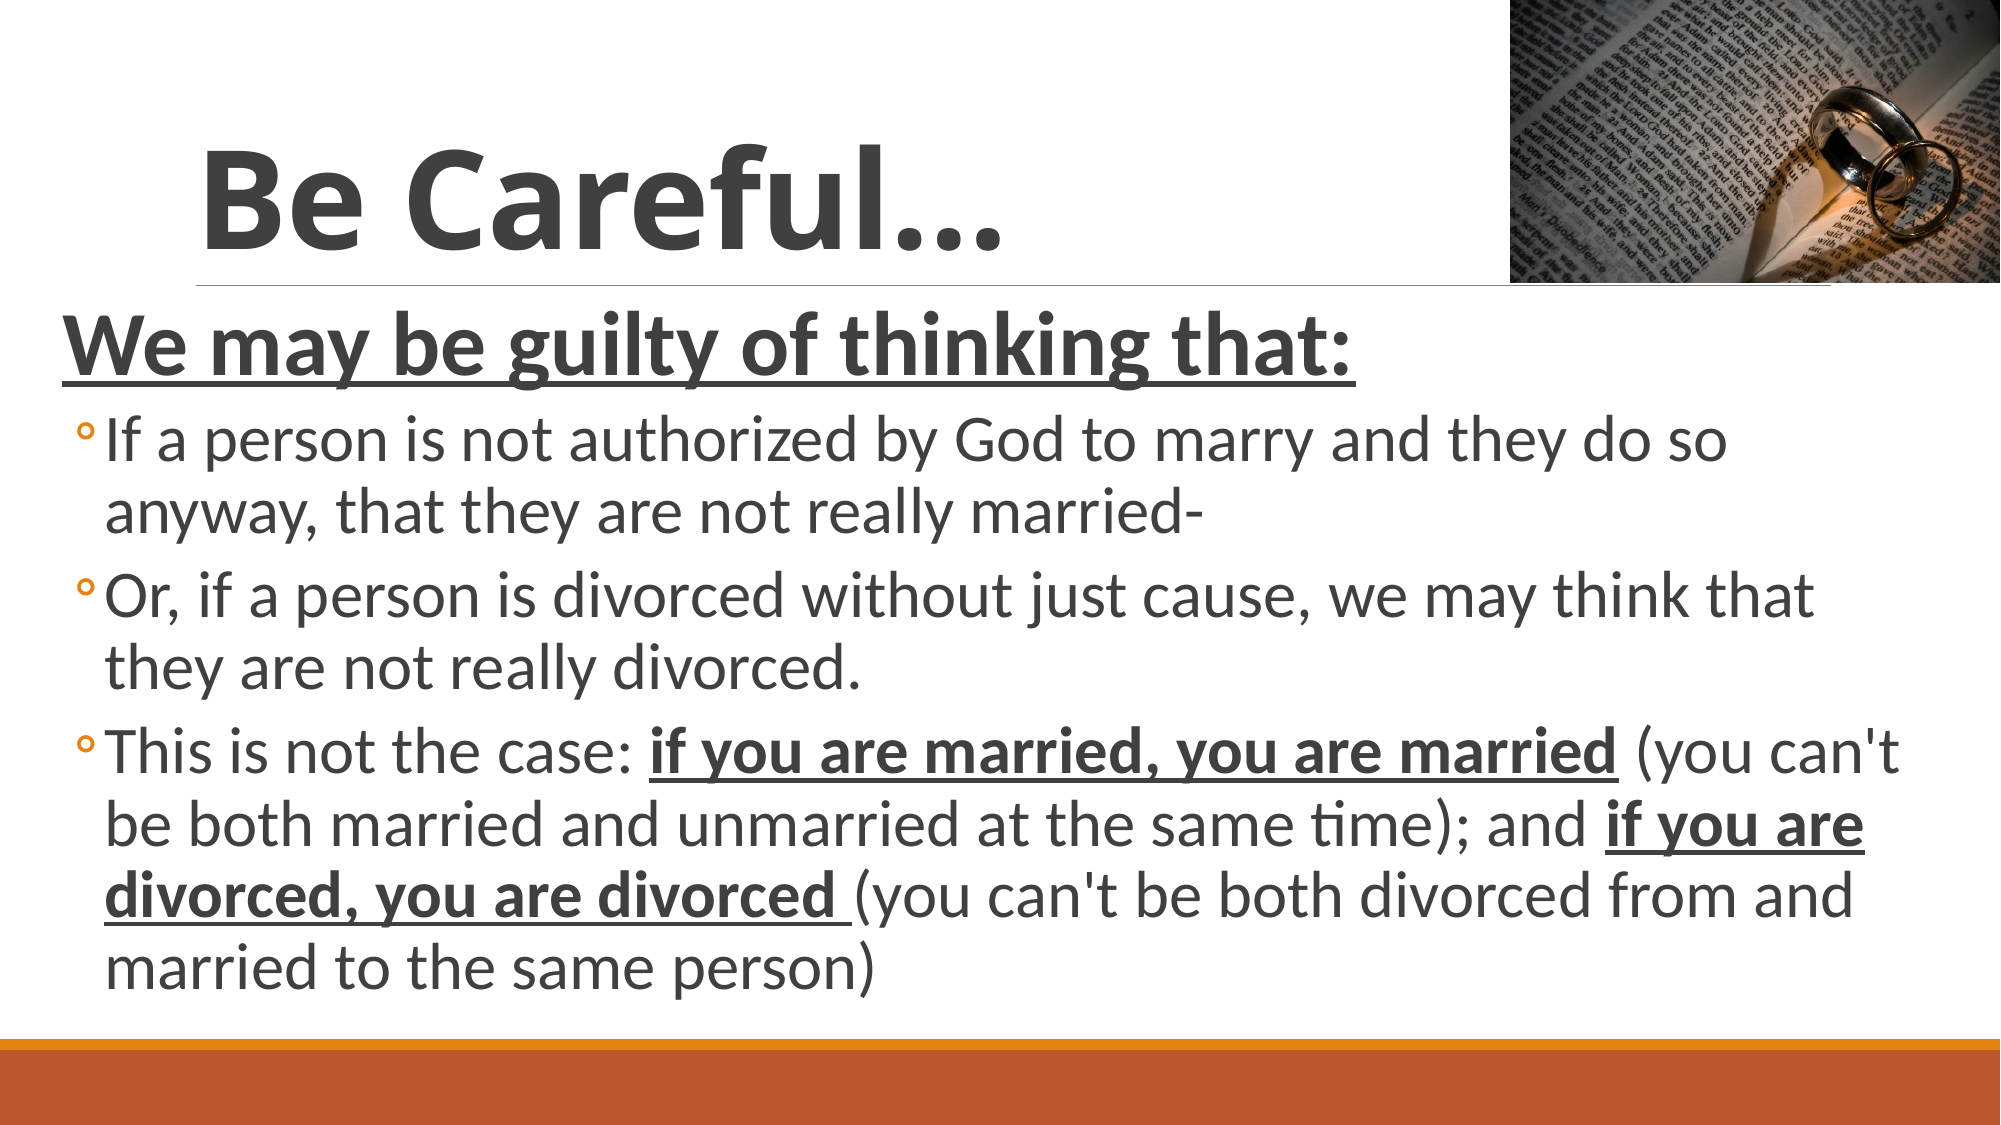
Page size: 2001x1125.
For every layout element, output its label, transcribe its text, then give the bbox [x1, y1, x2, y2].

picture [1509, 0, 2000, 283]
list We may be guilty of thinking that: If a person is not authorized by God to marry and they do so anyway, that they are not really married- Or, if a person is divorced without just cause, we may think that they are not really divorced. This is not the case: if you are married, you are married (you can't be both married and unmarried at the same time); and if you are divorced, you are divorced (you can't be both divorced from and married to the same person) [41, 288, 1907, 1005]
title Be Careful… [180, 47, 1508, 285]
